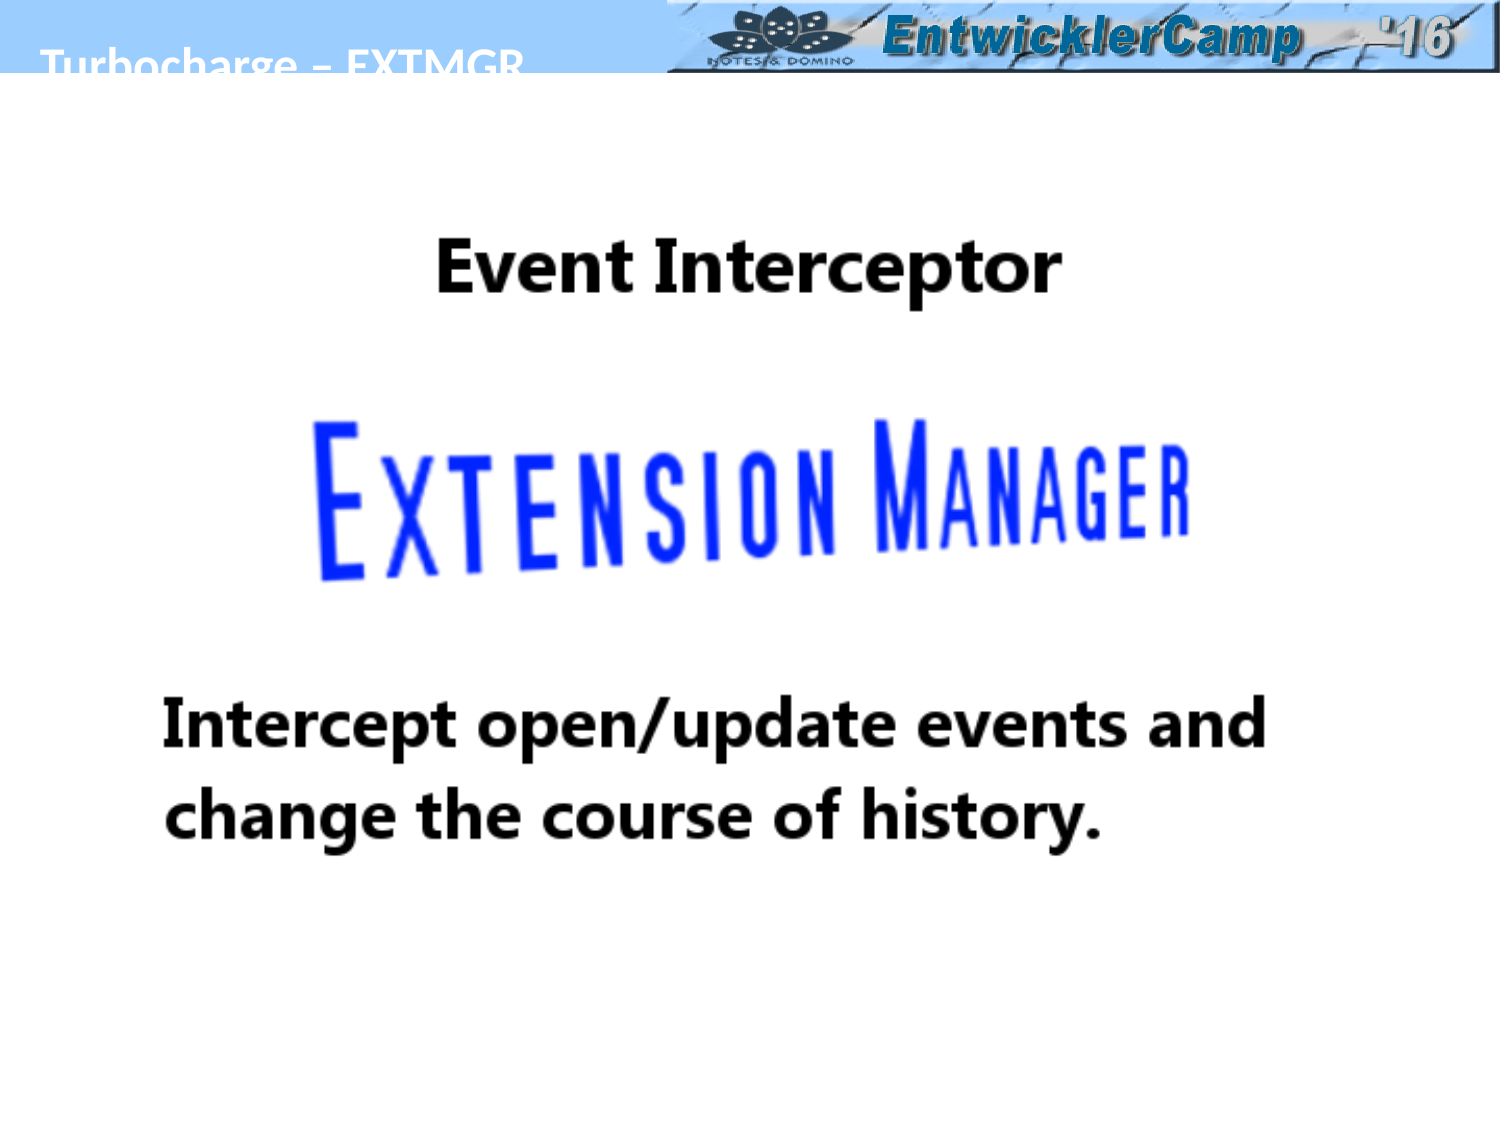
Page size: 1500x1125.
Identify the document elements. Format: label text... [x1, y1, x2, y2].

picture [0, 0, 1500, 1125]
list Turbocharge – EXTMGR [24, 24, 738, 88]
